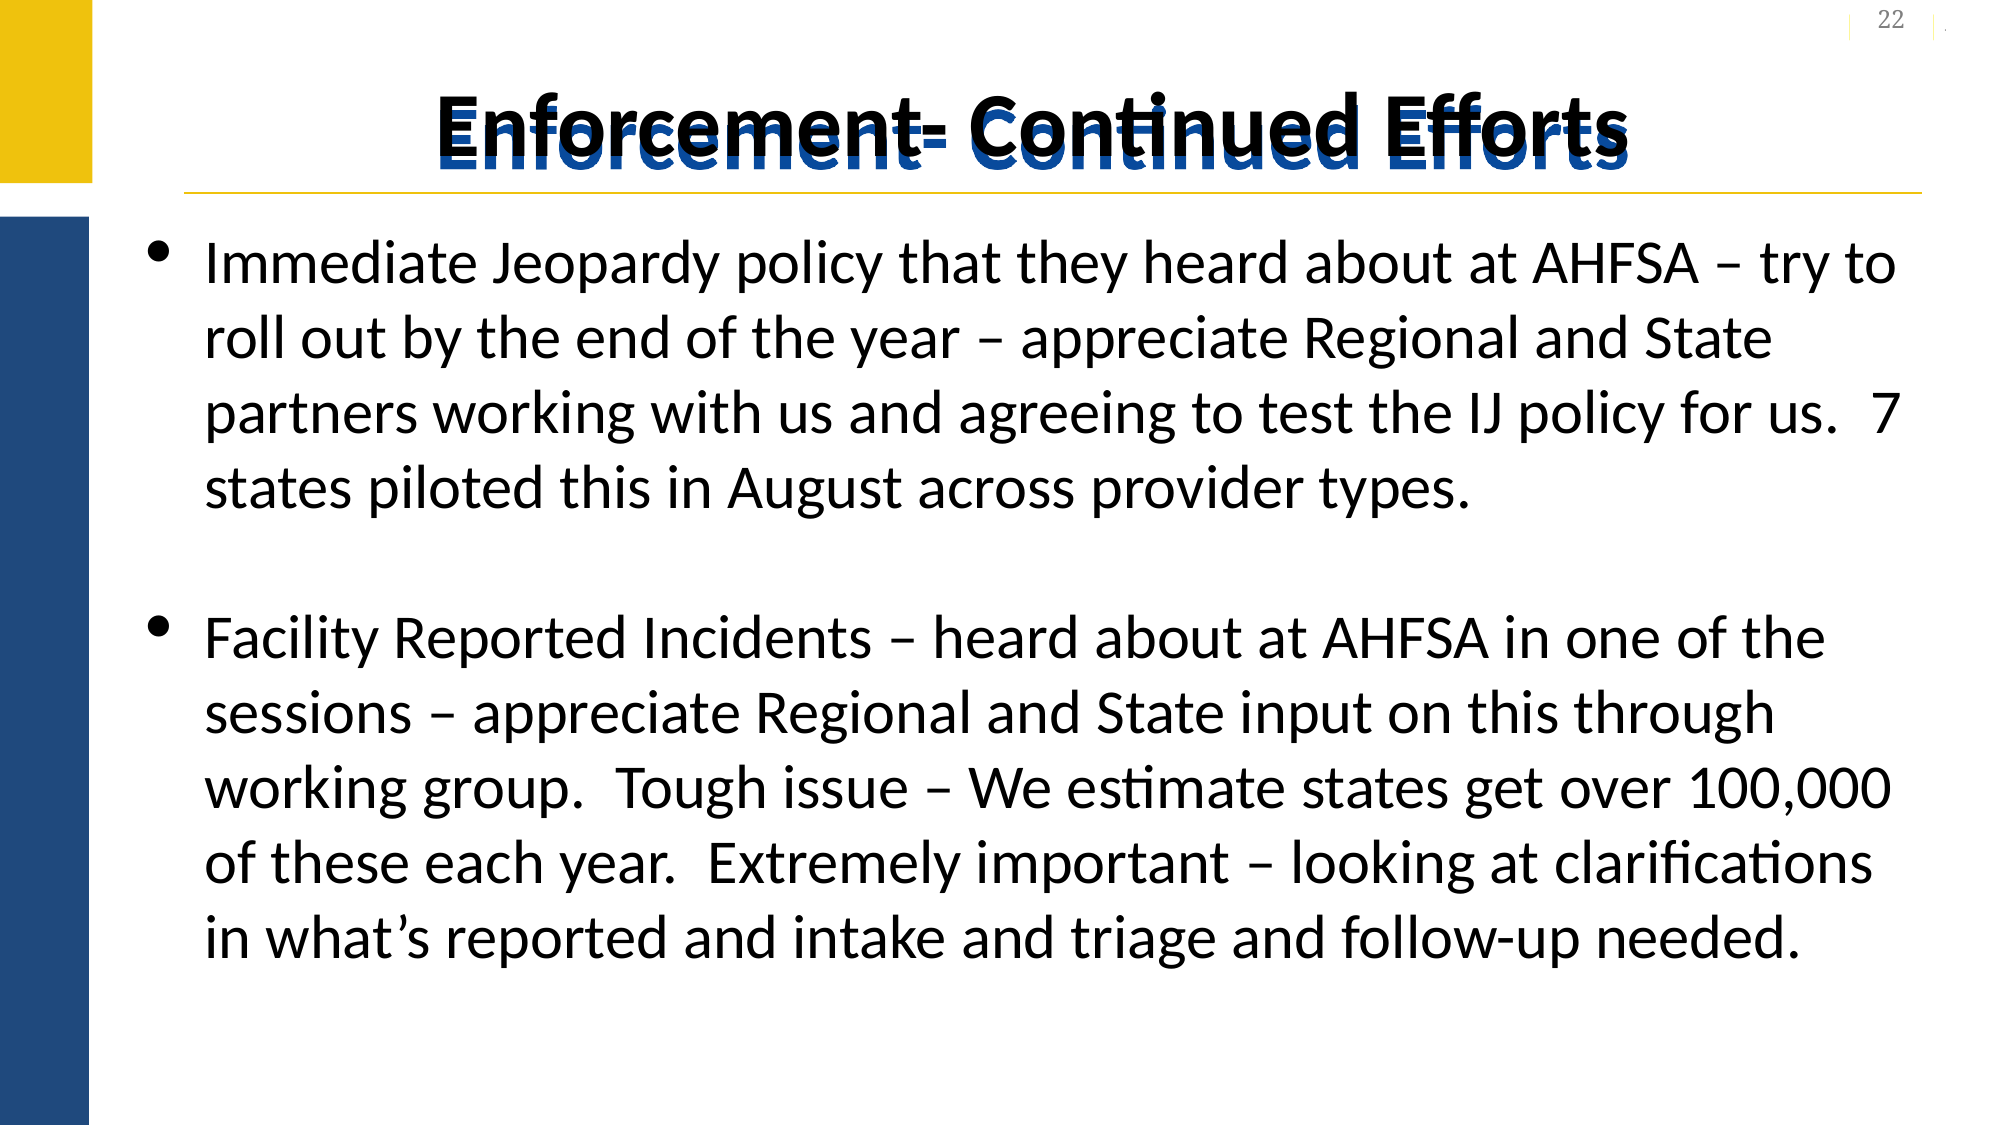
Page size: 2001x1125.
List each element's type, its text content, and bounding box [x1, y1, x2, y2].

slide_number 22 [1837, 15, 1946, 45]
text_box Immediate Jeopardy policy that they heard about at AHFSA – try to roll out by the end of the year – appreciate Regional and State partners working with us and agreeing to test the IJ policy for us. 7 states piloted this in August across provider types. Facility Reported Incidents – heard about at AHFSA in one of the sessions – appreciate Regional and State input on this through working group. Tough issue – We estimate states get over 100,000 of these each year. Extremely important – looking at clarifications in what’s reported and intake and triage and follow-up needed. [133, 214, 1934, 979]
title Enforcement- Continued Efforts [133, 70, 1934, 214]
